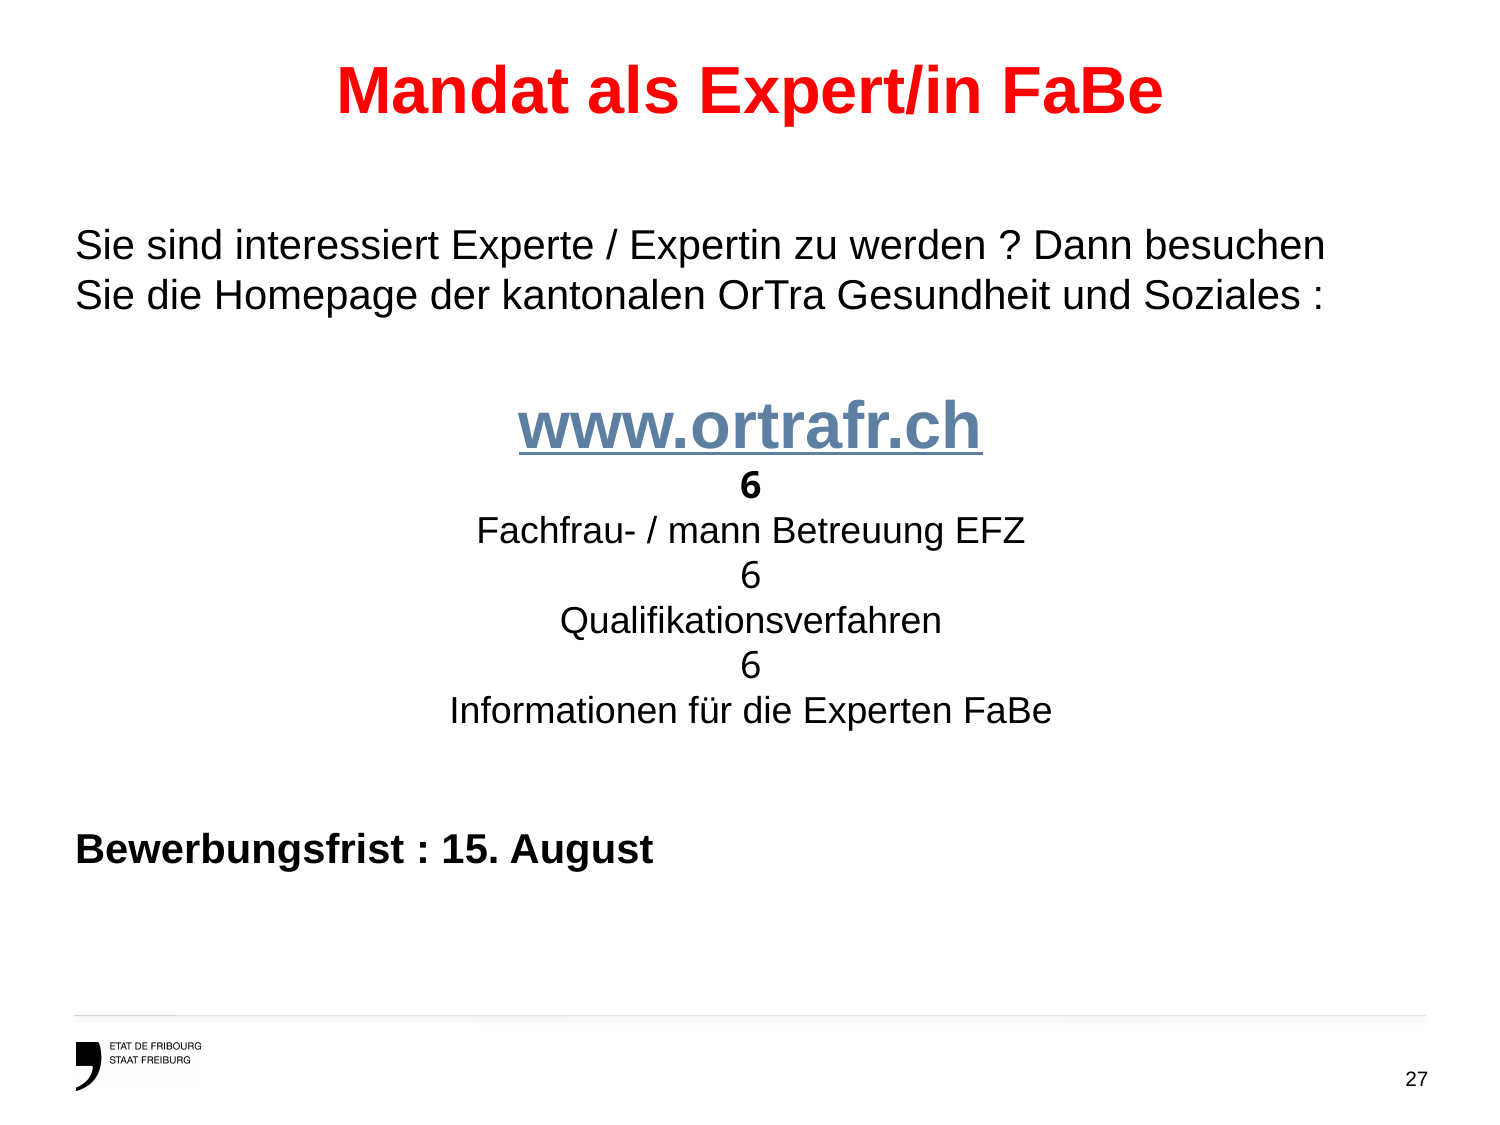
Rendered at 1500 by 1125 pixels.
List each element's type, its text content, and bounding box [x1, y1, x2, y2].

list Sie sind interessiert Experte / Expertin zu werden ? Dann besuchen Sie die Homepage der kantonalen OrTra Gesundheit und Soziales : www.ortrafr.ch 6 Fachfrau- / mann Betreuung EFZ 6 Qualifikationsverfahren 6 Informationen für die Experten FaBe Bewerbungsfrist : 15. August [74, 217, 1428, 882]
picture [76, 1042, 201, 1091]
title Mandat als Expert/in FaBe [74, 49, 1428, 129]
